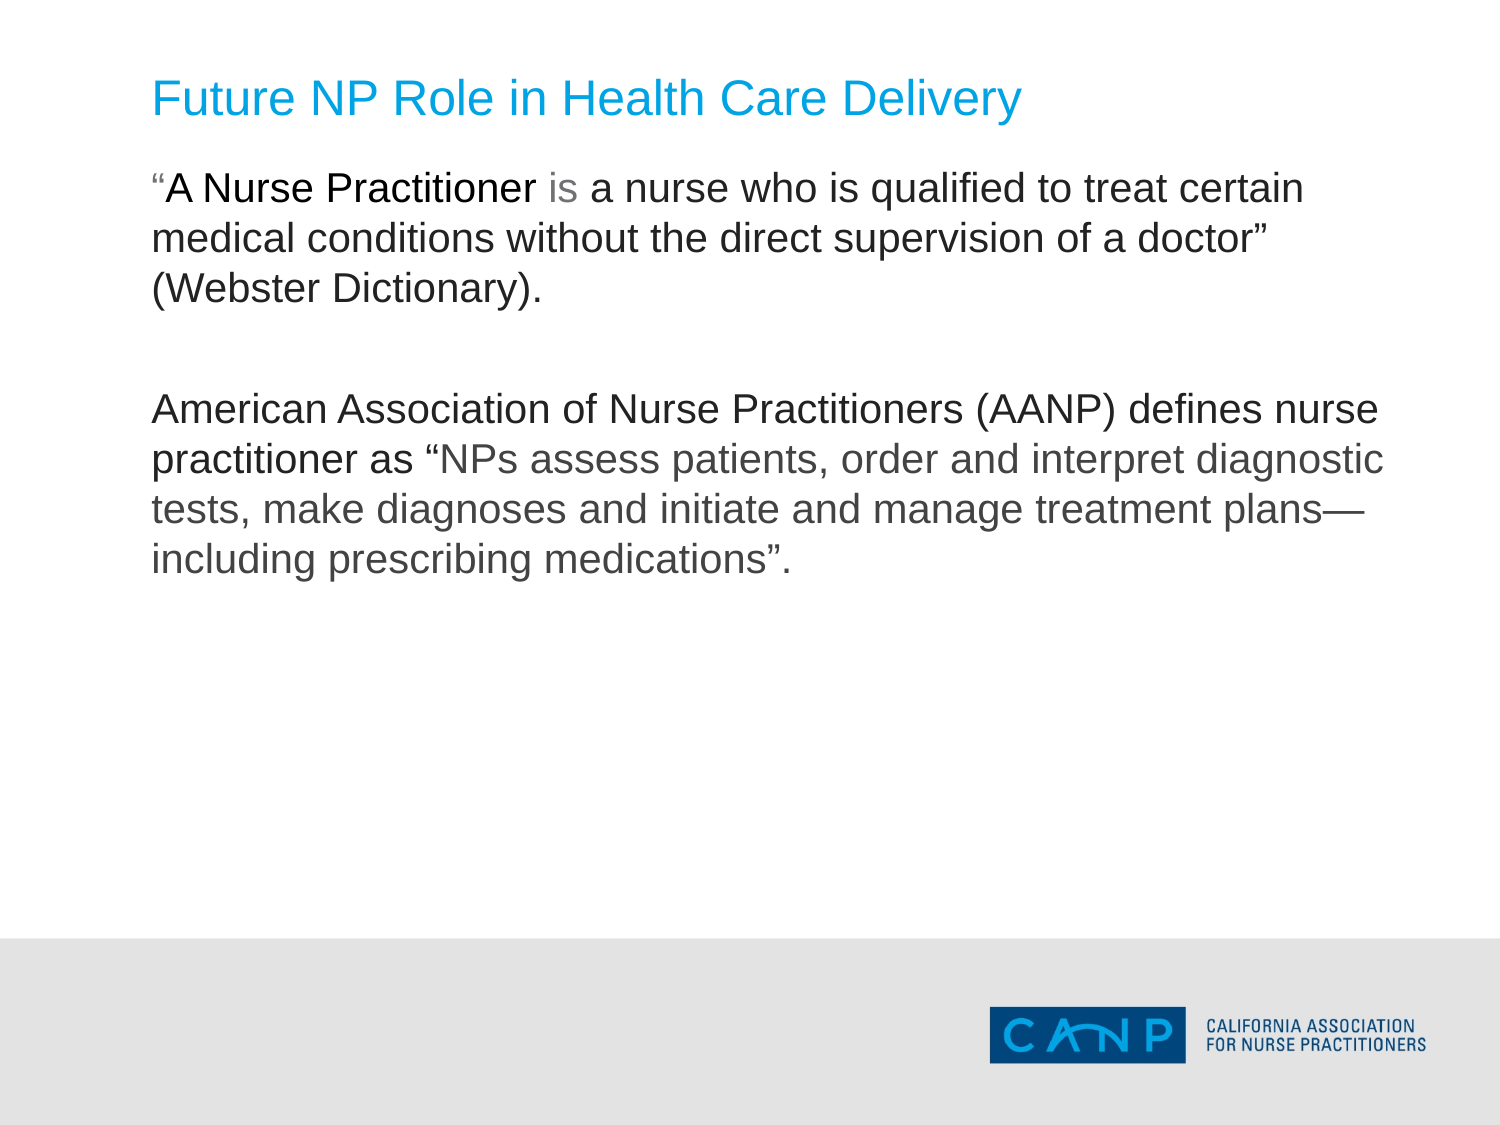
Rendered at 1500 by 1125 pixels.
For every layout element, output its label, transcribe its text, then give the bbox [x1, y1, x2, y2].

list “A Nurse Practitioner is a nurse who is qualified to treat certain medical conditions without the direct supervision of a doctor” (Webster Dictionary). American Association of Nurse Practitioners (AANP) defines nurse practitioner as “NPs assess patients, order and interpret diagnostic tests, make diagnoses and initiate and manage treatment plans—including prescribing medications”. [136, 153, 1429, 896]
picture [0, 0, 1500, 1125]
title Future NP Role in Health Care Delivery [136, 37, 1425, 133]
